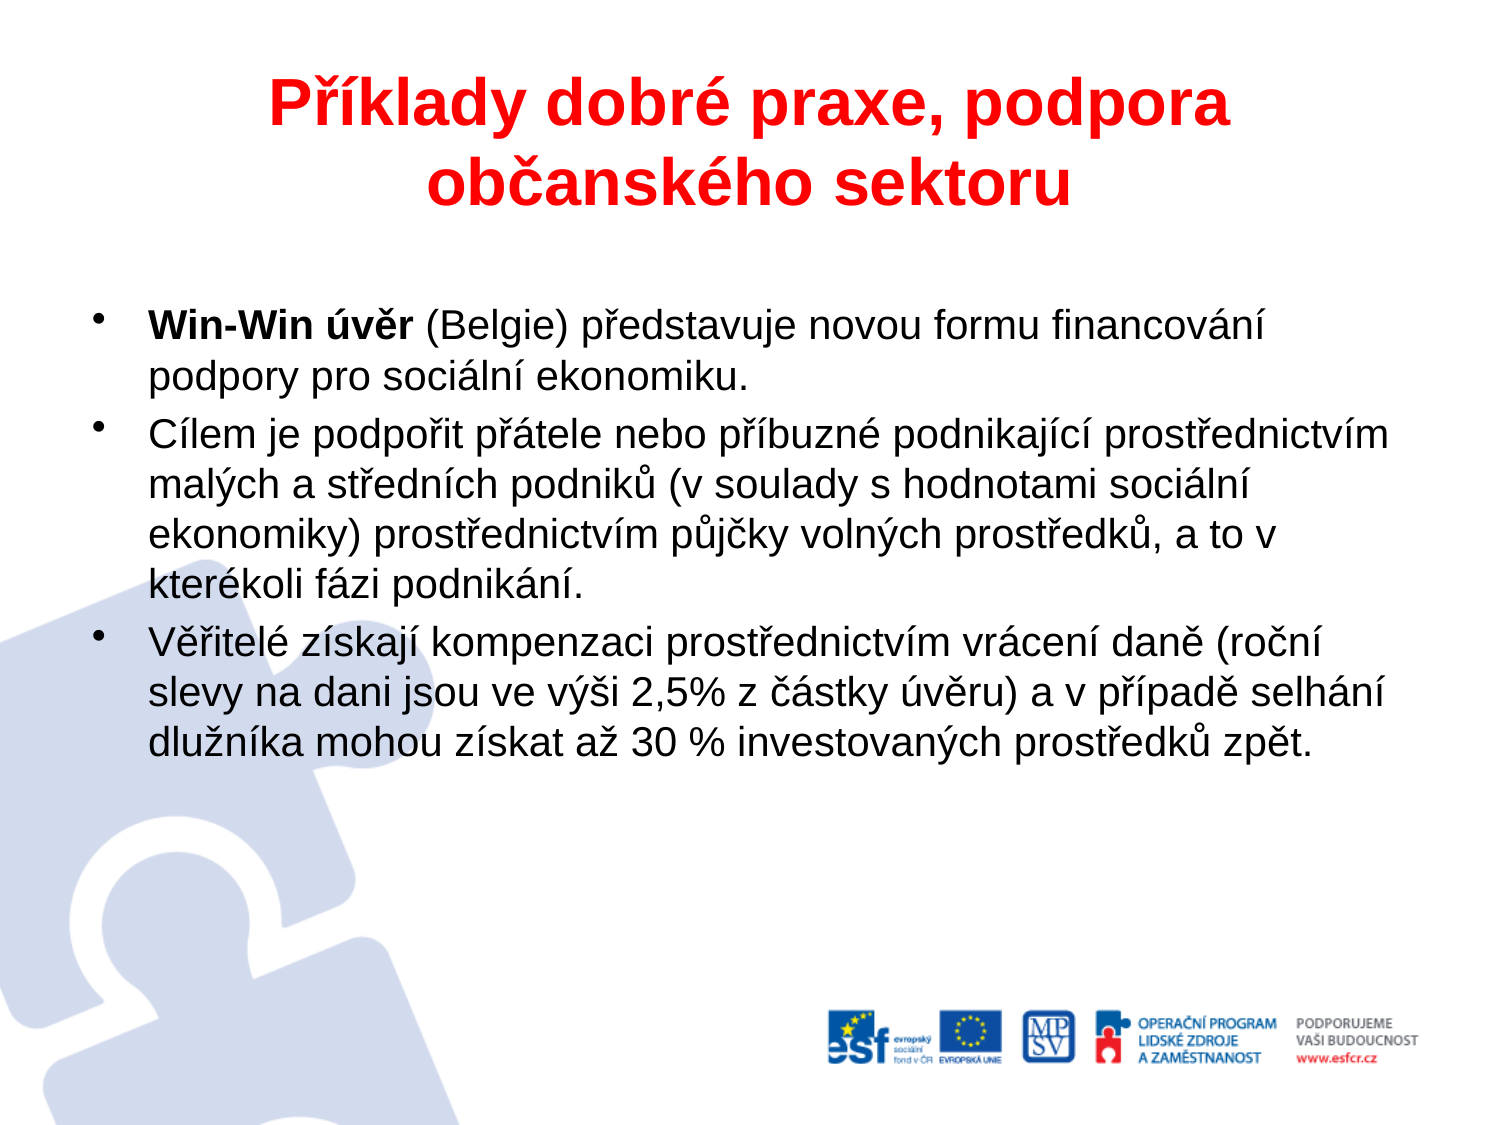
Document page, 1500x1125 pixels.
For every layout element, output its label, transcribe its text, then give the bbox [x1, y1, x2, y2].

title Příklady dobré praxe, podpora občanského sektoru [75, 45, 1425, 233]
picture [0, 0, 1500, 1125]
list Win-Win úvěr (Belgie) představuje novou formu financování podpory pro sociální ekonomiku. Cílem je podpořit přátele nebo příbuzné podnikající prostřednictvím malých a středních podniků (v soulady s hodnotami sociální ekonomiky) prostřednictvím půjčky volných prostředků, a to v kterékoli fázi podnikání. Věřitelé získají kompenzaci prostřednictvím vrácení daně (roční slevy na dani jsou ve výši 2,5% z částky úvěru) a v případě selhání dlužníka mohou získat až 30 % investovaných prostředků zpět. [76, 290, 1427, 1034]
